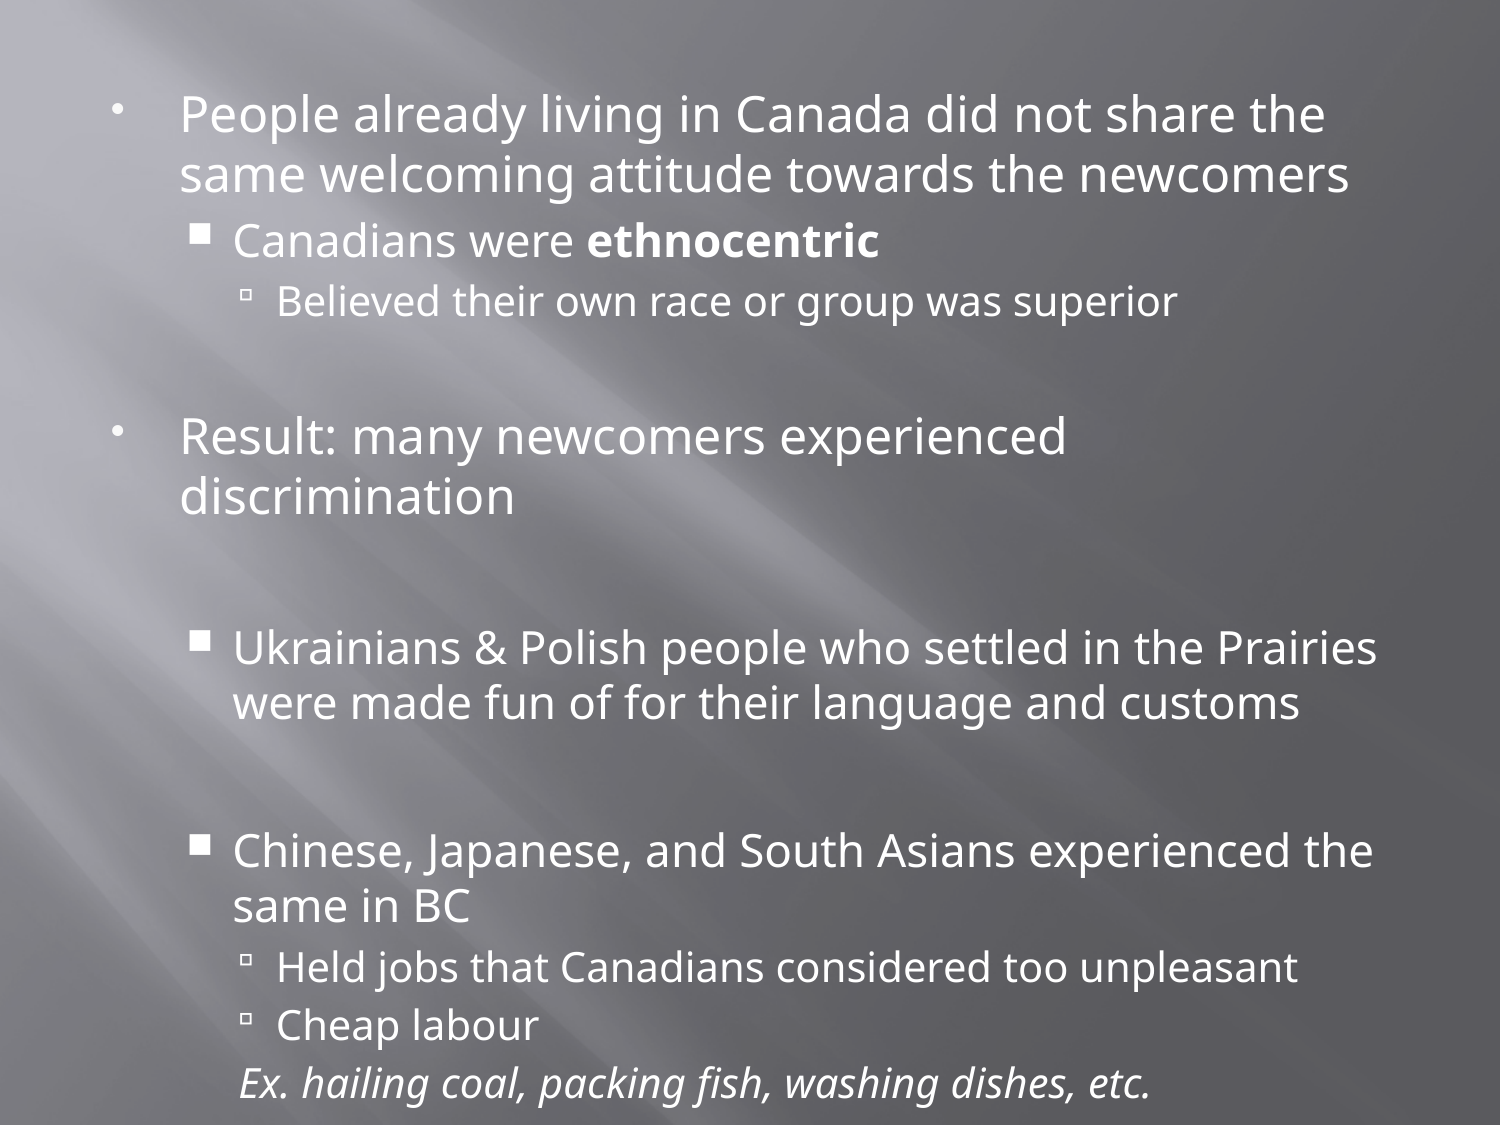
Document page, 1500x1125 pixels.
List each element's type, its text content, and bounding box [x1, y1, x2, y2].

list People already living in Canada did not share the same welcoming attitude towards the newcomers Canadians were ethnocentric Believed their own race or group was superior Result: many newcomers experienced discrimination Ukrainians & Polish people who settled in the Prairies were made fun of for their language and customs Chinese, Japanese, and South Asians experienced the same in BC Held jobs that Canadians considered too unpleasant Cheap labour Ex. hailing coal, packing fish, washing dishes, etc. [75, 75, 1425, 1035]
